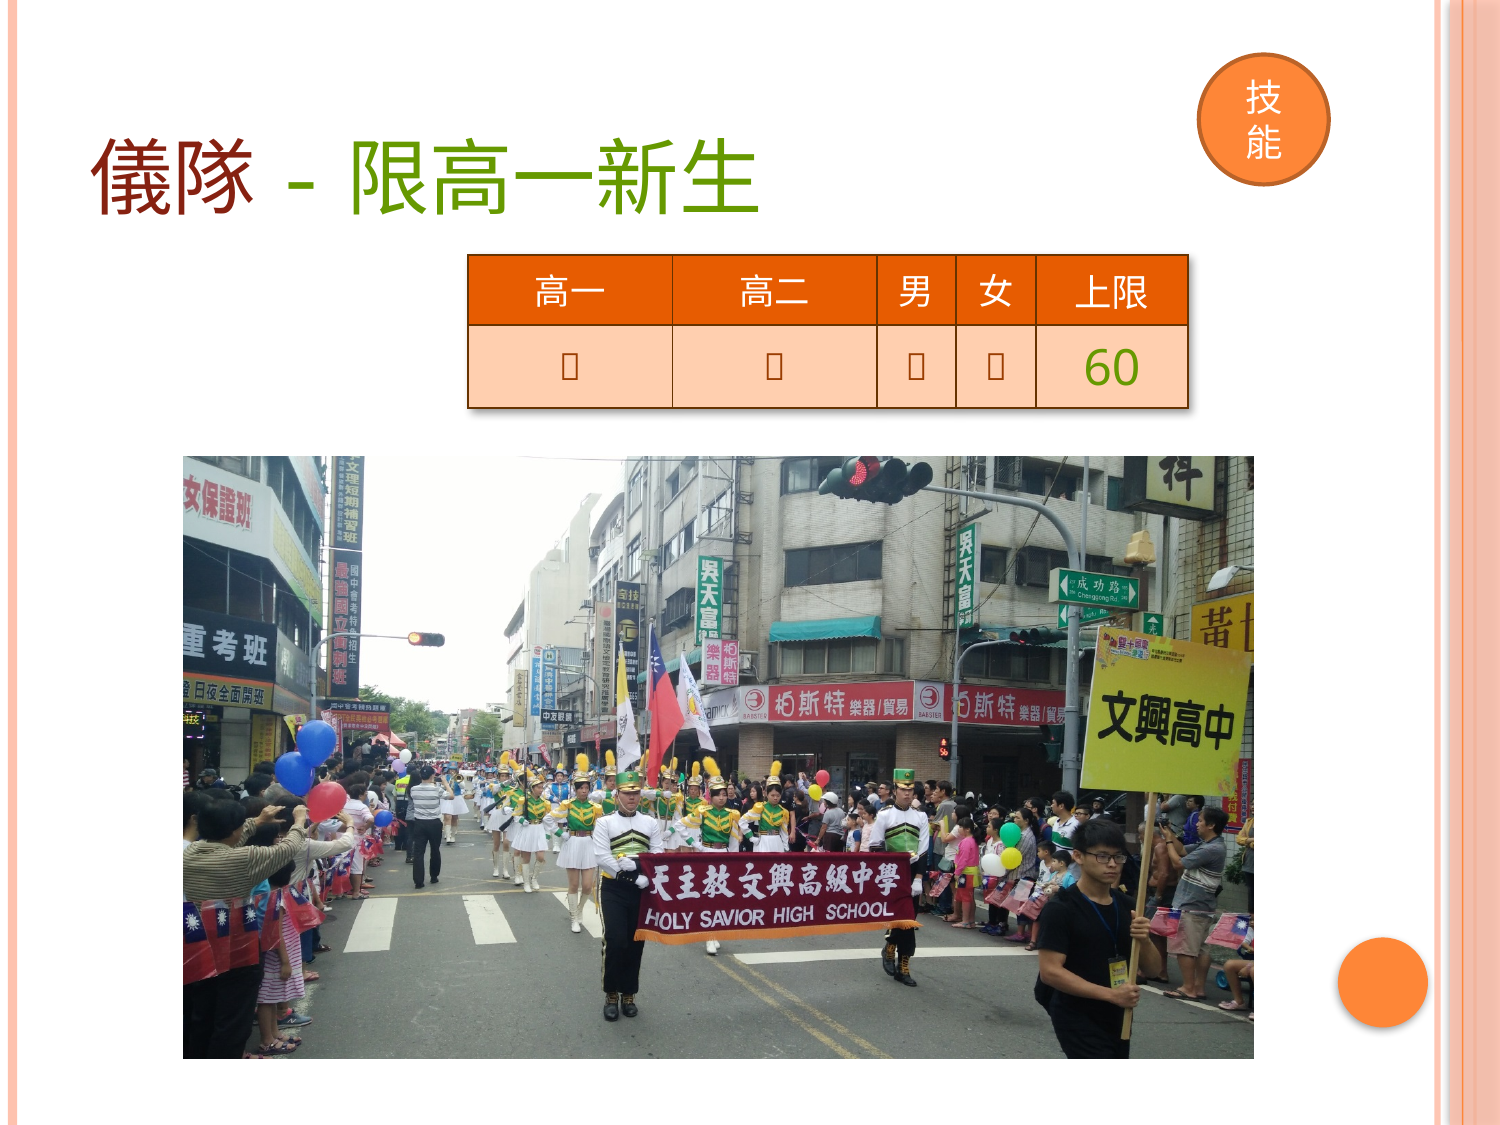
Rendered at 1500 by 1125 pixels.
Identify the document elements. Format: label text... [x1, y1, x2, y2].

table_header 高二 [673, 256, 876, 324]
table_header 上限 [1037, 256, 1187, 324]
table_header 男 [878, 256, 955, 324]
table_cell 60 [1037, 326, 1187, 407]
table_cell  [957, 326, 1035, 407]
table_cell  [673, 326, 876, 407]
table_cell  [878, 326, 955, 407]
picture [182, 455, 1255, 1060]
table_header 高一 [469, 256, 672, 324]
text_box 技能 [1196, 52, 1331, 187]
table_cell  [469, 326, 672, 407]
title 儀隊-限高一新生 [75, 45, 1300, 233]
table_header 女 [957, 256, 1035, 324]
